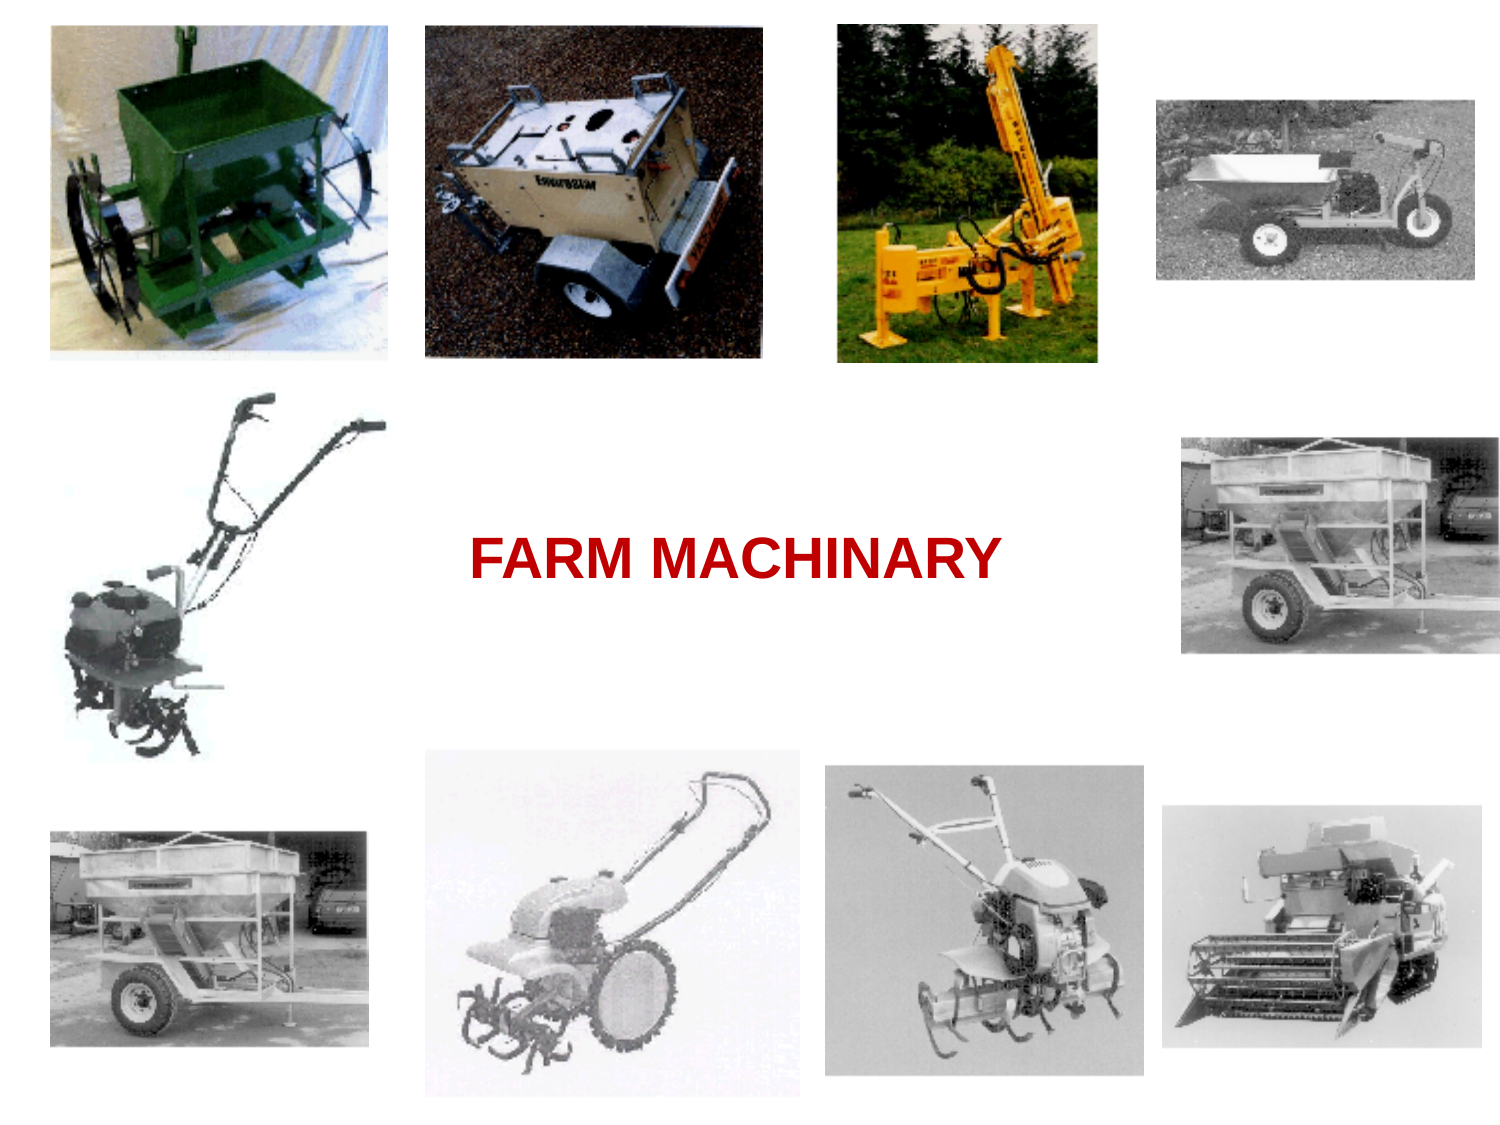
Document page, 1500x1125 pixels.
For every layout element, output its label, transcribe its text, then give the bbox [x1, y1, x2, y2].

picture [1180, 387, 1500, 707]
picture [49, 24, 388, 363]
picture [824, 762, 1144, 1082]
picture [37, 387, 413, 763]
text_box FARM MACHINARY [454, 512, 1030, 598]
picture [799, 24, 1138, 363]
picture [424, 24, 763, 363]
picture [424, 737, 801, 1113]
picture [1162, 768, 1482, 1088]
picture [49, 780, 369, 1101]
picture [1155, 30, 1476, 351]
